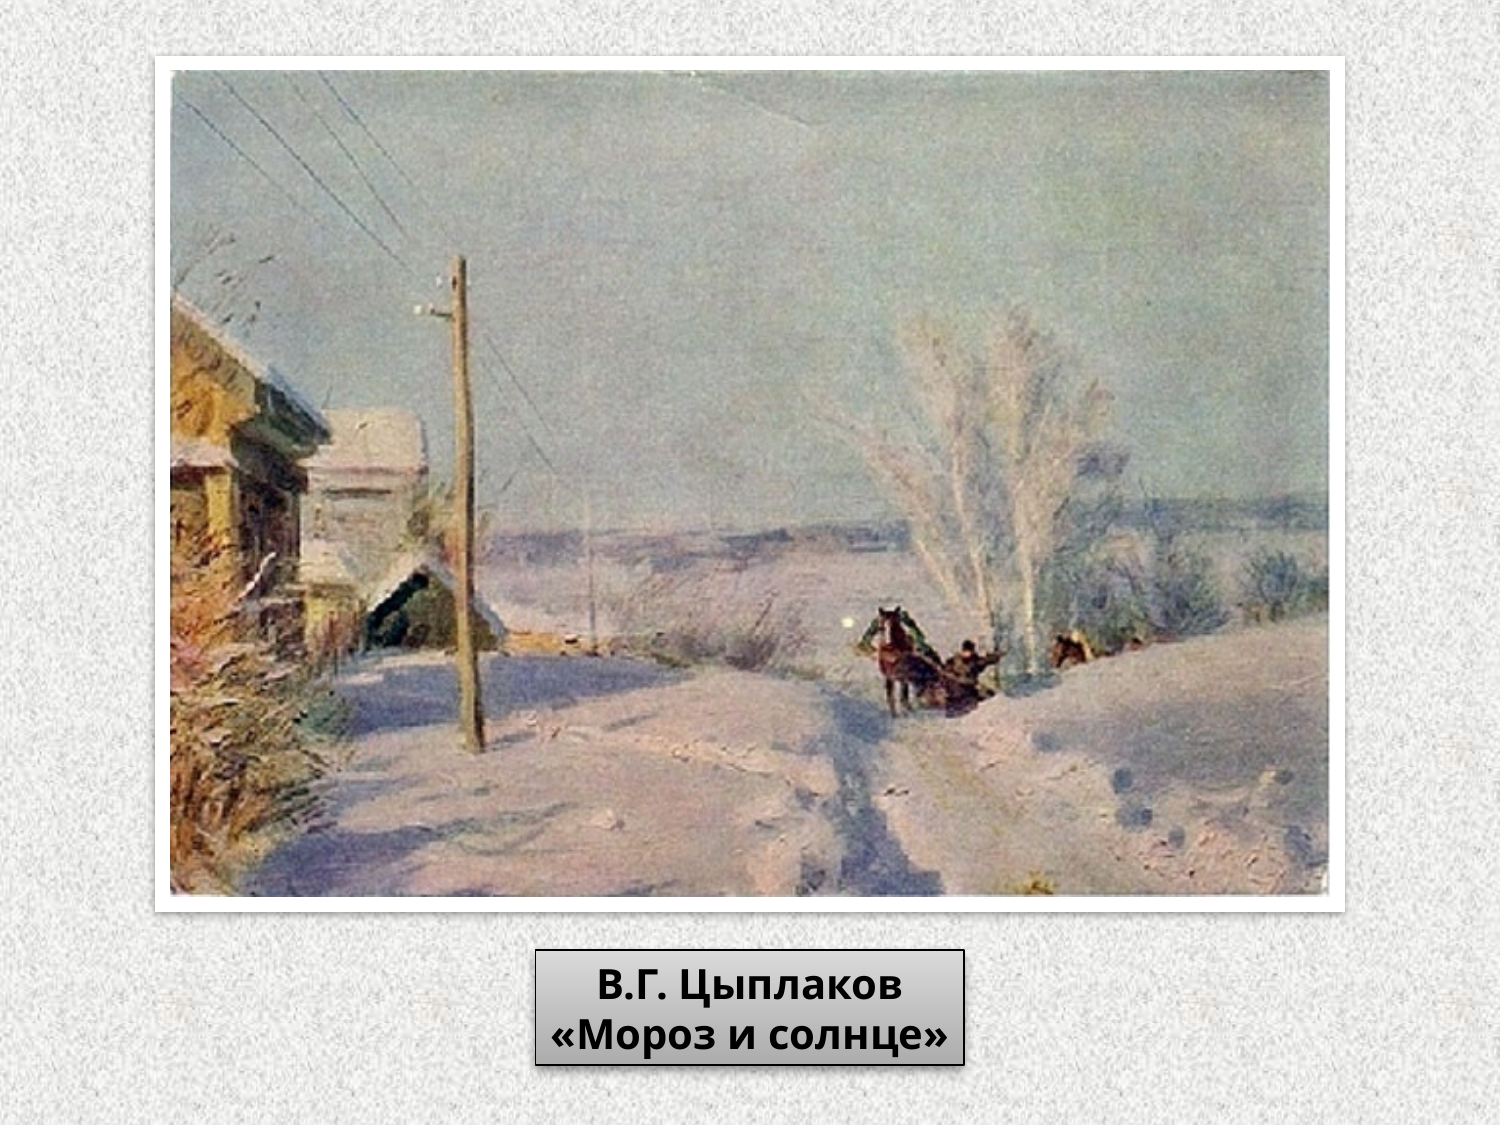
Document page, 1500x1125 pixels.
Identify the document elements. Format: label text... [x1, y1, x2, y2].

picture [0, 0, 1500, 1125]
text_box В.Г. Цыплаков «Мороз и солнце» [535, 949, 965, 1066]
